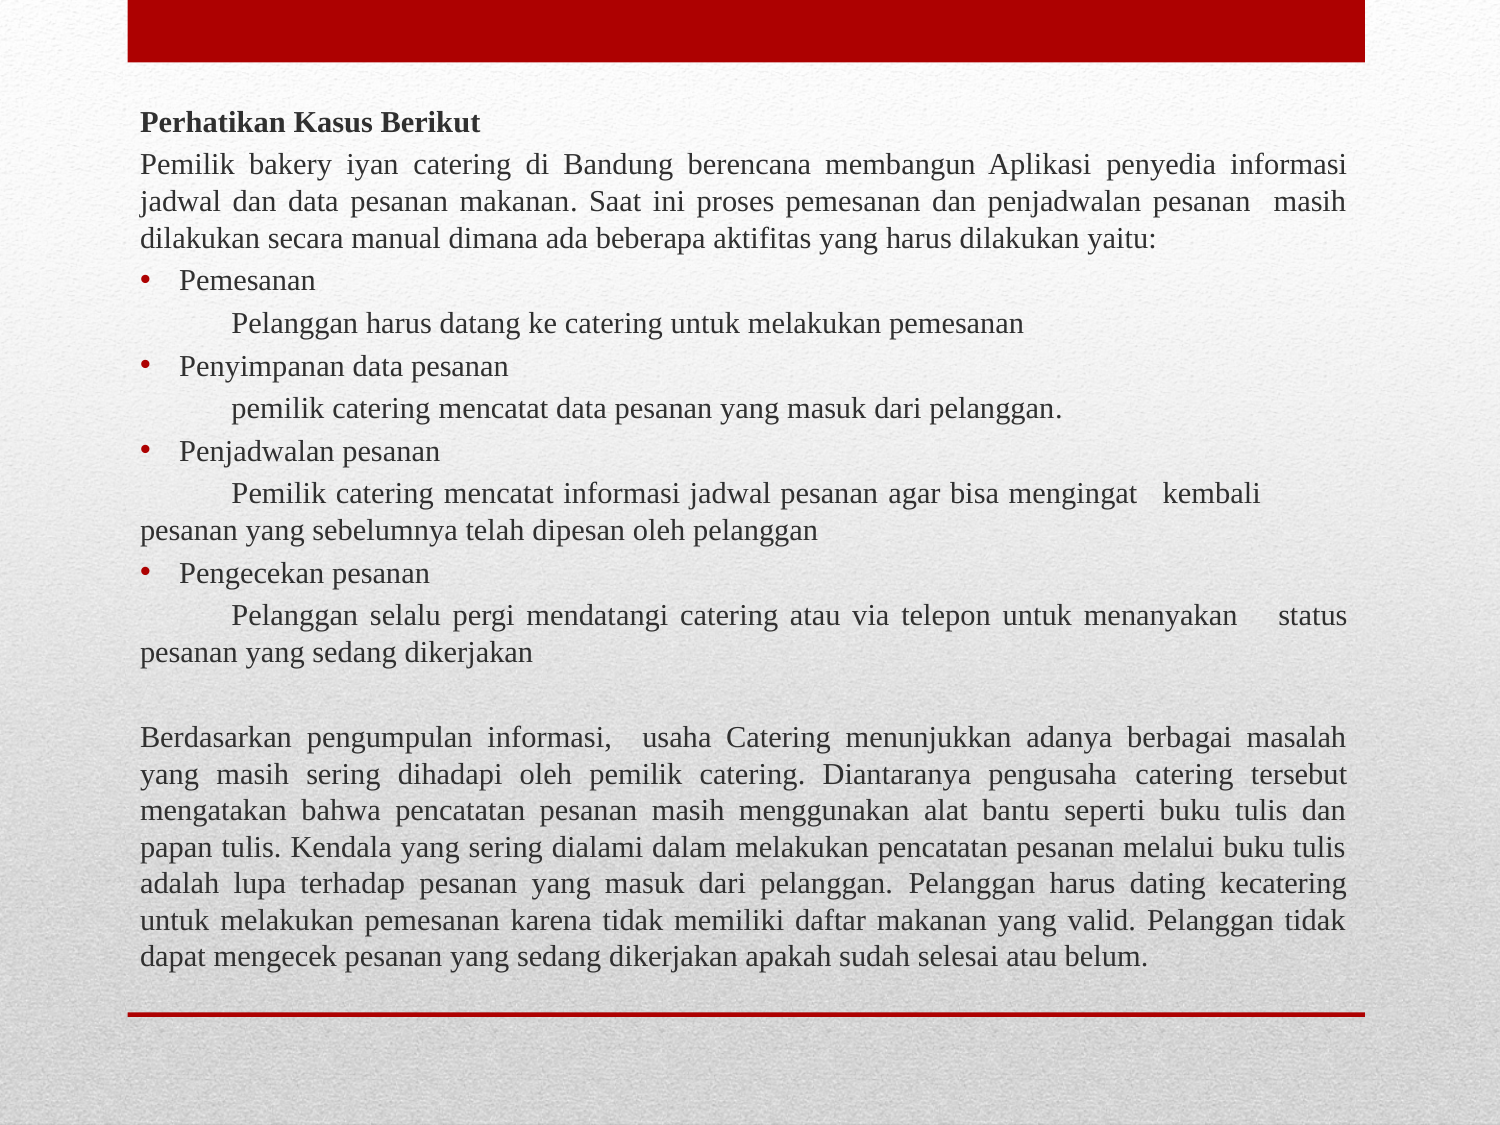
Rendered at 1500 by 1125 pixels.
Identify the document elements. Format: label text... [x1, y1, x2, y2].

list Perhatikan Kasus Berikut Pemilik bakery iyan catering di Bandung berencana membangun Aplikasi penyedia informasi jadwal dan data pesanan makanan. Saat ini proses pemesanan dan penjadwalan pesanan masih dilakukan secara manual dimana ada beberapa aktifitas yang harus dilakukan yaitu: Pemesanan Pelanggan harus datang ke catering untuk melakukan pemesanan Penyimpanan data pesanan pemilik catering mencatat data pesanan yang masuk dari pelanggan. Penjadwalan pesanan Pemilik catering mencatat informasi jadwal pesanan agar bisa mengingat kembali pesanan yang sebelumnya telah dipesan oleh pelanggan Pengecekan pesanan Pelanggan selalu pergi mendatangi catering atau via telepon untuk menanyakan status pesanan yang sedang dikerjakan Berdasarkan pengumpulan informasi, usaha Catering menunjukkan adanya berbagai masalah yang masih sering dihadapi oleh pemilik catering. Diantaranya pengusaha catering tersebut mengatakan bahwa pencatatan pesanan masih menggunakan alat bantu seperti buku tulis dan papan tulis. Kendala yang sering dialami dalam melakukan pencatatan pesanan melalui buku tulis adalah lupa terhadap pesanan yang masuk dari pelanggan. Pelanggan harus dating kecatering untuk melakukan pemesanan karena tidak memiliki daftar makanan yang valid. Pelanggan tidak dapat mengecek pesanan yang sedang dikerjakan apakah sudah selesai atau belum. [125, 75, 1363, 1000]
